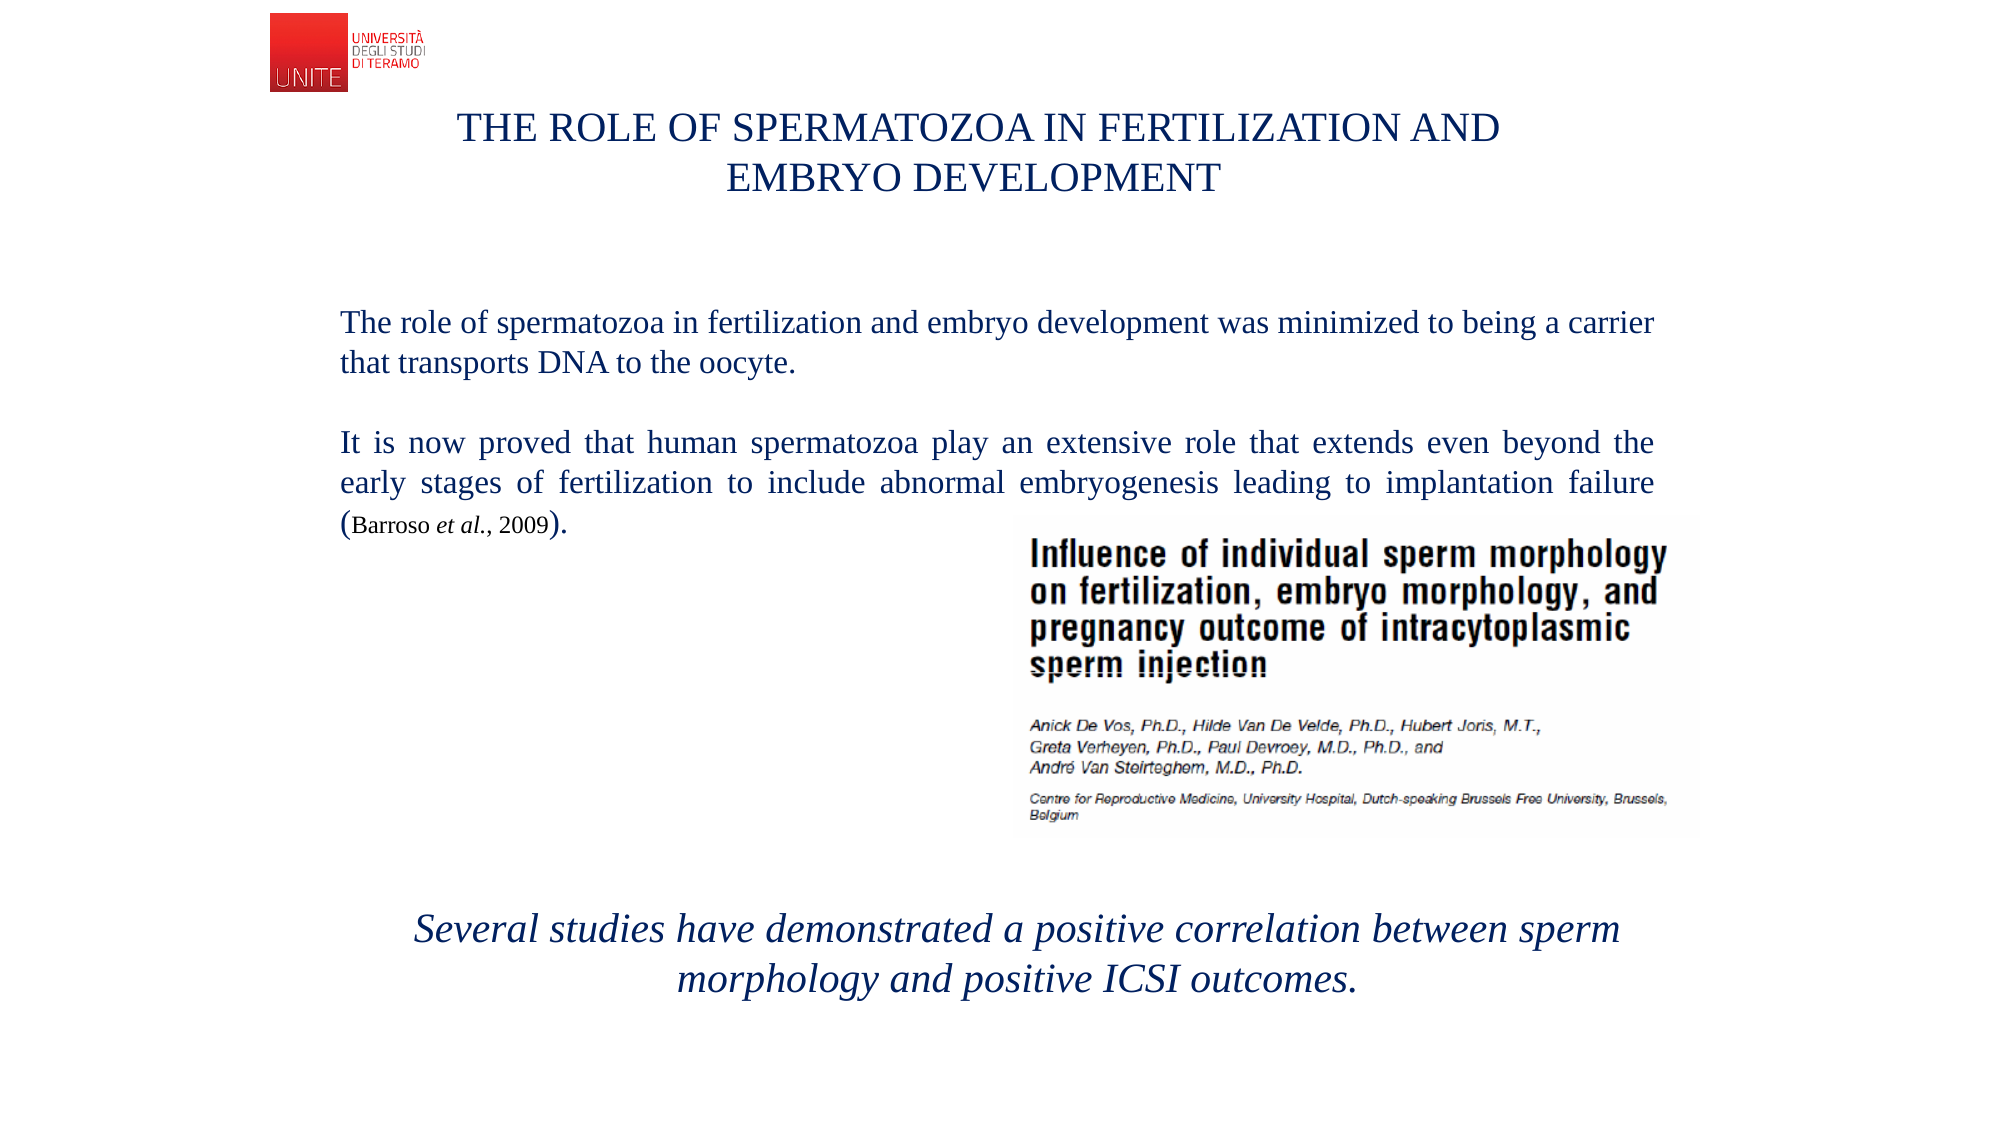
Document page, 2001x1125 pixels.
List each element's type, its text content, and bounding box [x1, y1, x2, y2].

text_box The role of spermatozoa in fertilization and embryo development [427, 92, 1530, 208]
picture [267, 10, 428, 93]
text_box Several studies have demonstrated a positive correlation between sperm morphology and positive ICSI outcomes. [344, 892, 1692, 1009]
text_box The role of spermatozoa in fertilization and embryo development was minimized to being a carrier that transports DNA to the oocyte. It is now proved that human spermatozoa play an extensive role that extends even beyond the early stages of fertilization to include abnormal embryogenesis leading to implantation failure (Barroso et al., 2009). [325, 292, 1673, 548]
picture [998, 515, 1700, 846]
